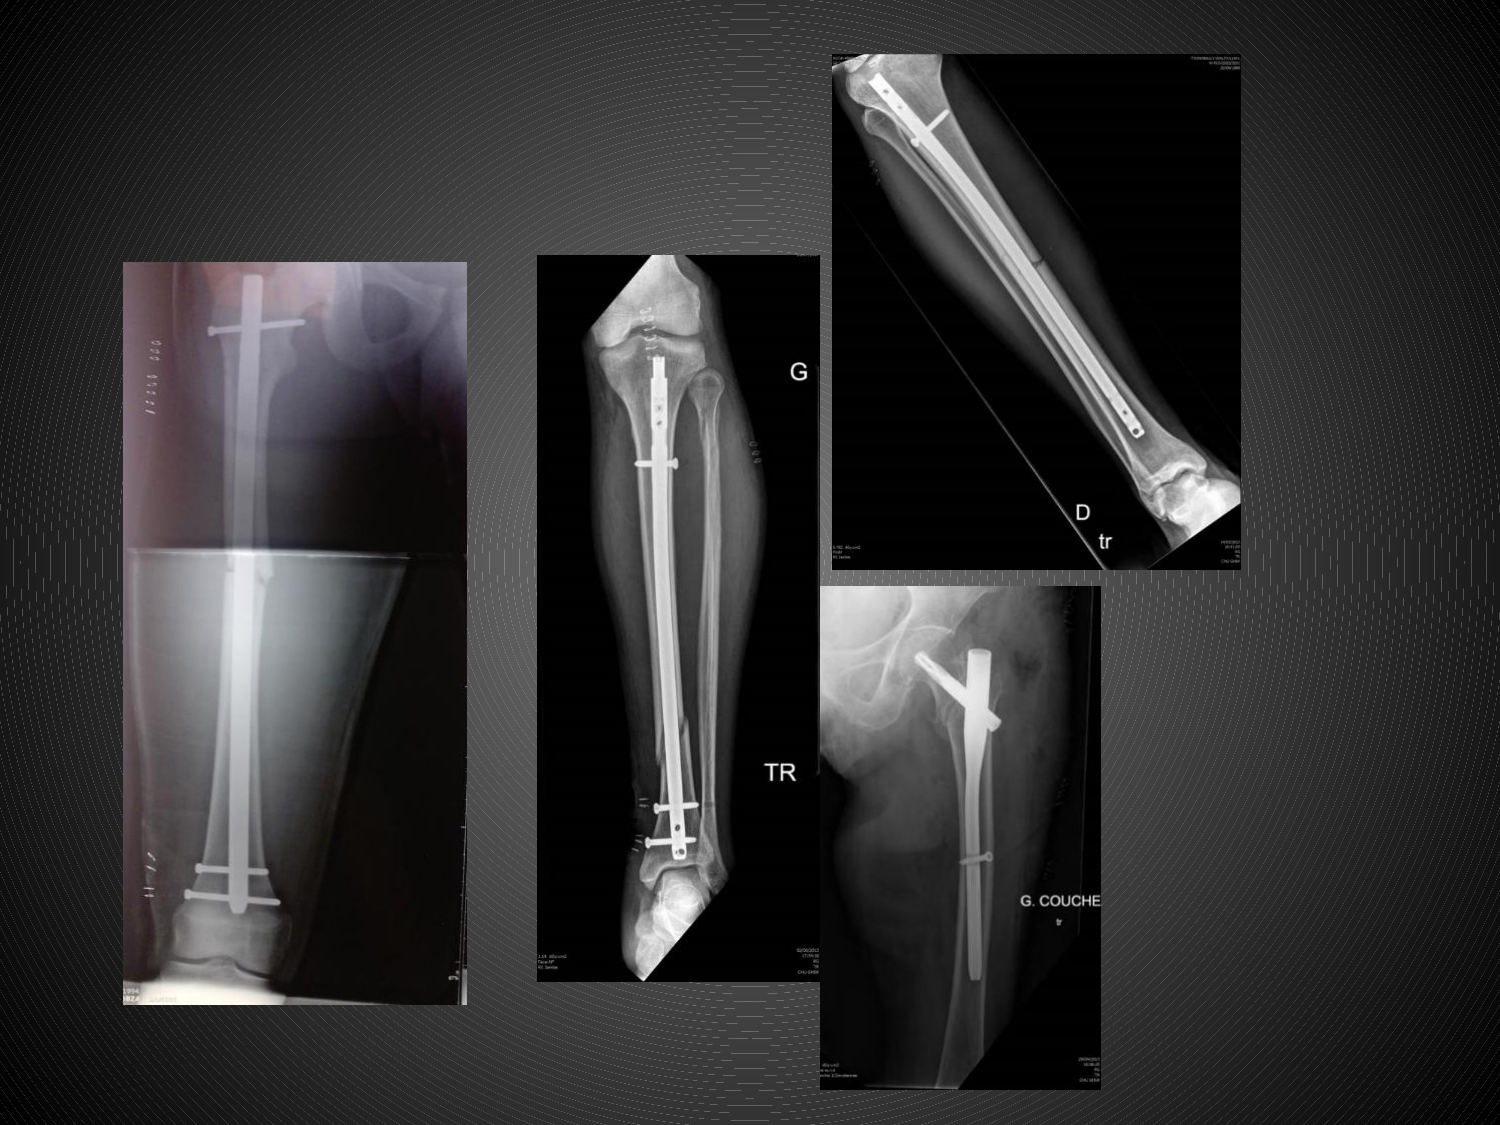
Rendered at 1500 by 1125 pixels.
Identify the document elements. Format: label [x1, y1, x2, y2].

list [537, 255, 820, 982]
list [123, 255, 467, 1006]
picture [820, 585, 1101, 1090]
picture [832, 54, 1241, 571]
